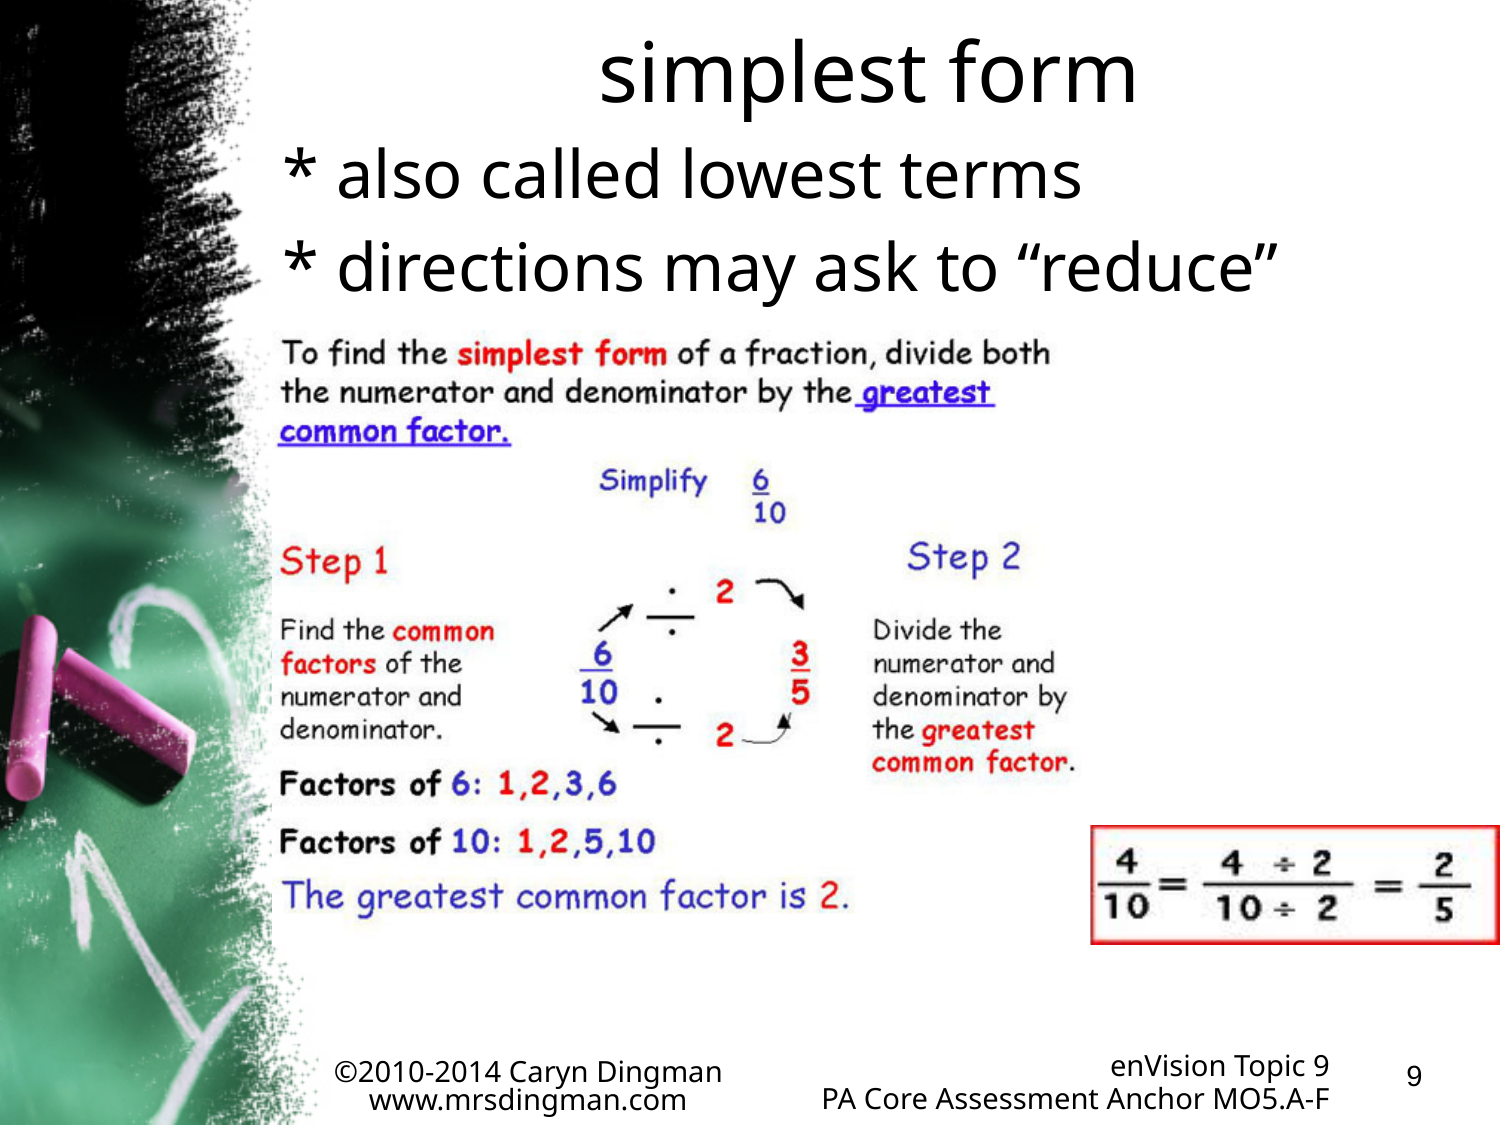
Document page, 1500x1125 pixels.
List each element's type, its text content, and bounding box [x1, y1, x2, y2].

text_box * also called lowest terms [267, 139, 1500, 219]
slide_number 9 [1212, 1050, 1438, 1125]
text_box * directions may ask to “reduce” [267, 232, 1500, 312]
picture [0, 0, 1500, 1125]
text_box ©2010-2014 Caryn Dingman www.mrsdingman.com [246, 1052, 811, 1124]
text_box enVision Topic 9 PA Core Assessment Anchor MO5.A-F [762, 1046, 1345, 1123]
text_box simplest form [239, 31, 1500, 126]
